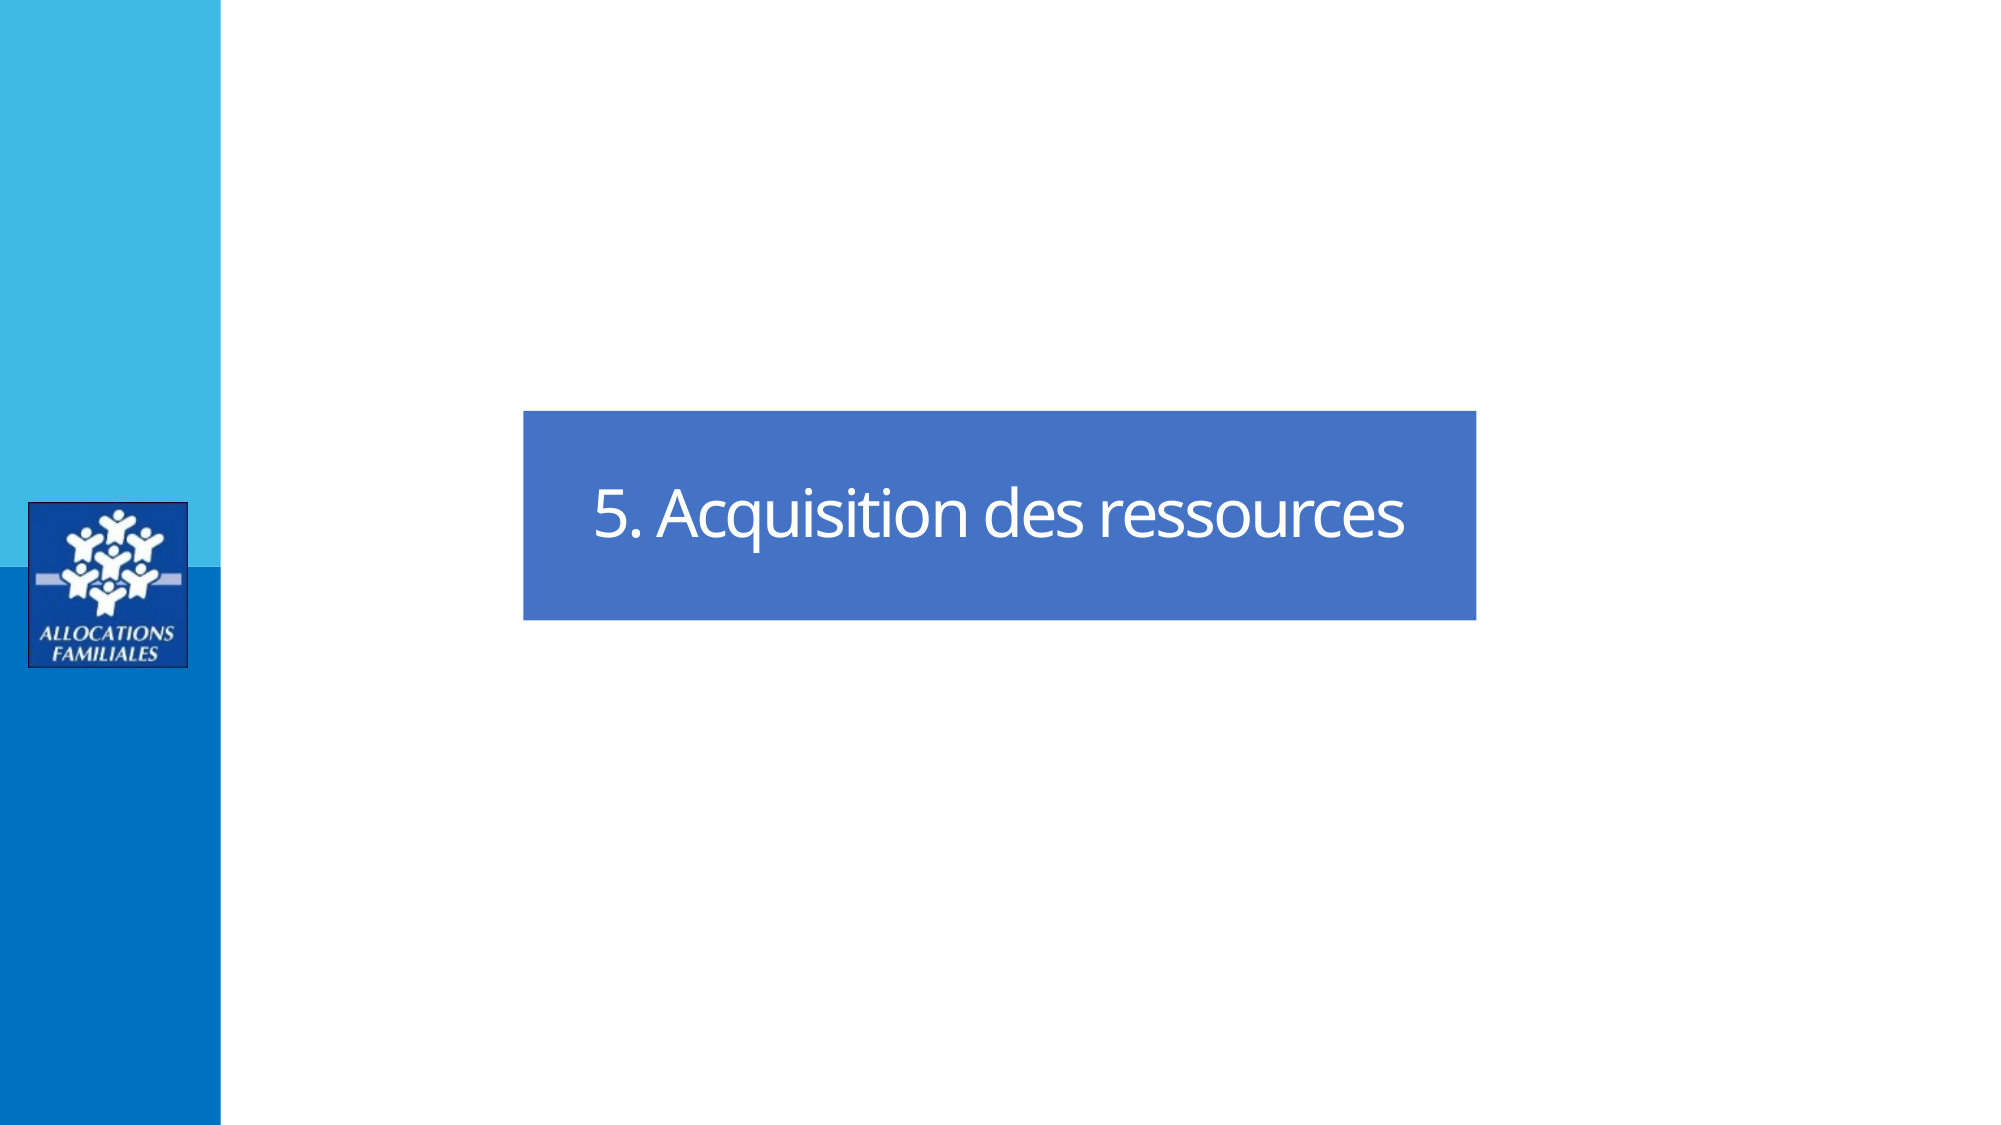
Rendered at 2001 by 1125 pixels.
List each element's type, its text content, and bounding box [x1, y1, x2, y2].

text_box 5. Acquisition des ressources [522, 410, 1478, 621]
picture [28, 502, 188, 668]
